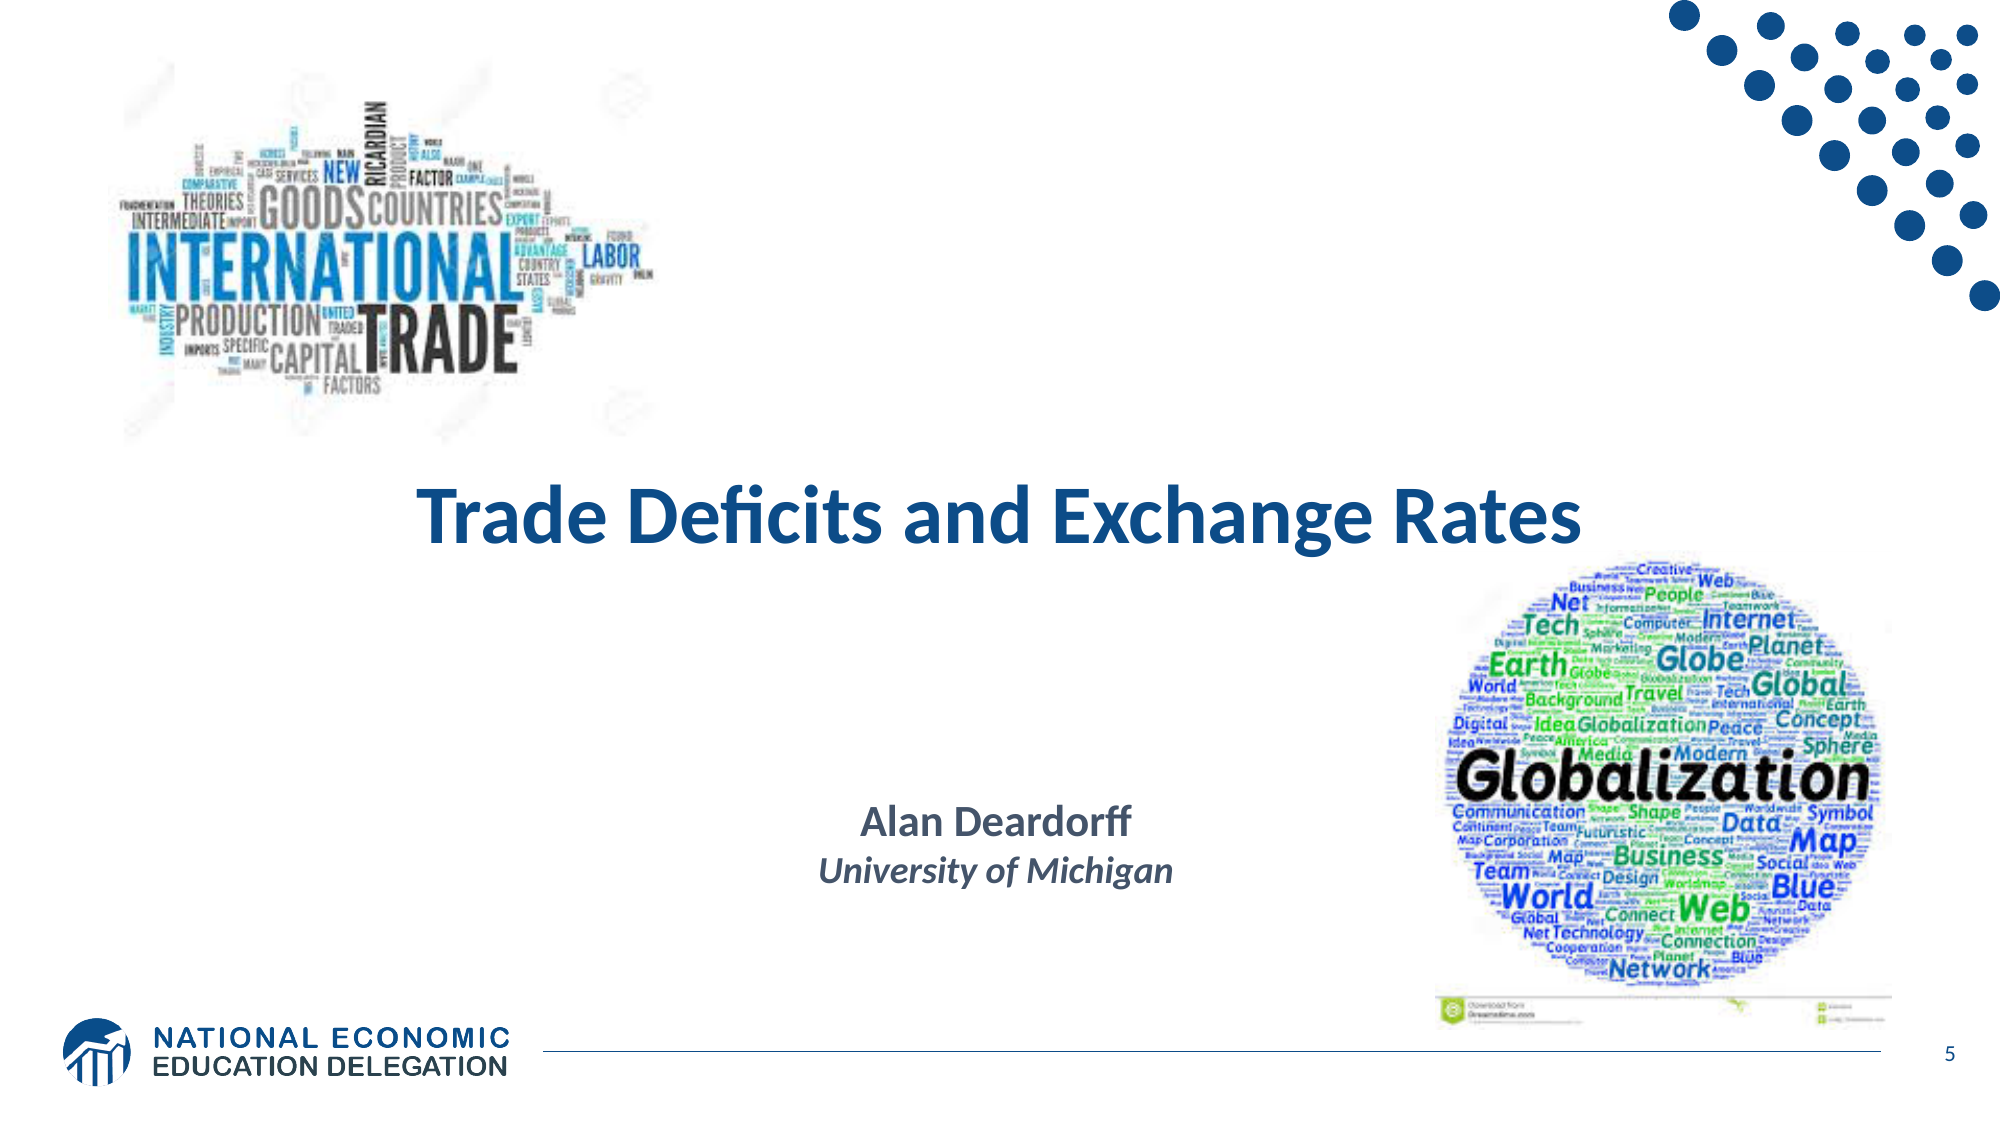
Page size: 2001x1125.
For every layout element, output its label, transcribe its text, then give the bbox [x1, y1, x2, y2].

slide_number 5 [1521, 1022, 1972, 1082]
picture [55, 1013, 520, 1091]
text_box Alan Deardorff University of Michigan [246, 756, 1435, 900]
subtitle Trade Deficits and Exchange Rates [249, 438, 1750, 582]
picture [1435, 550, 1892, 1030]
picture [108, 52, 666, 447]
